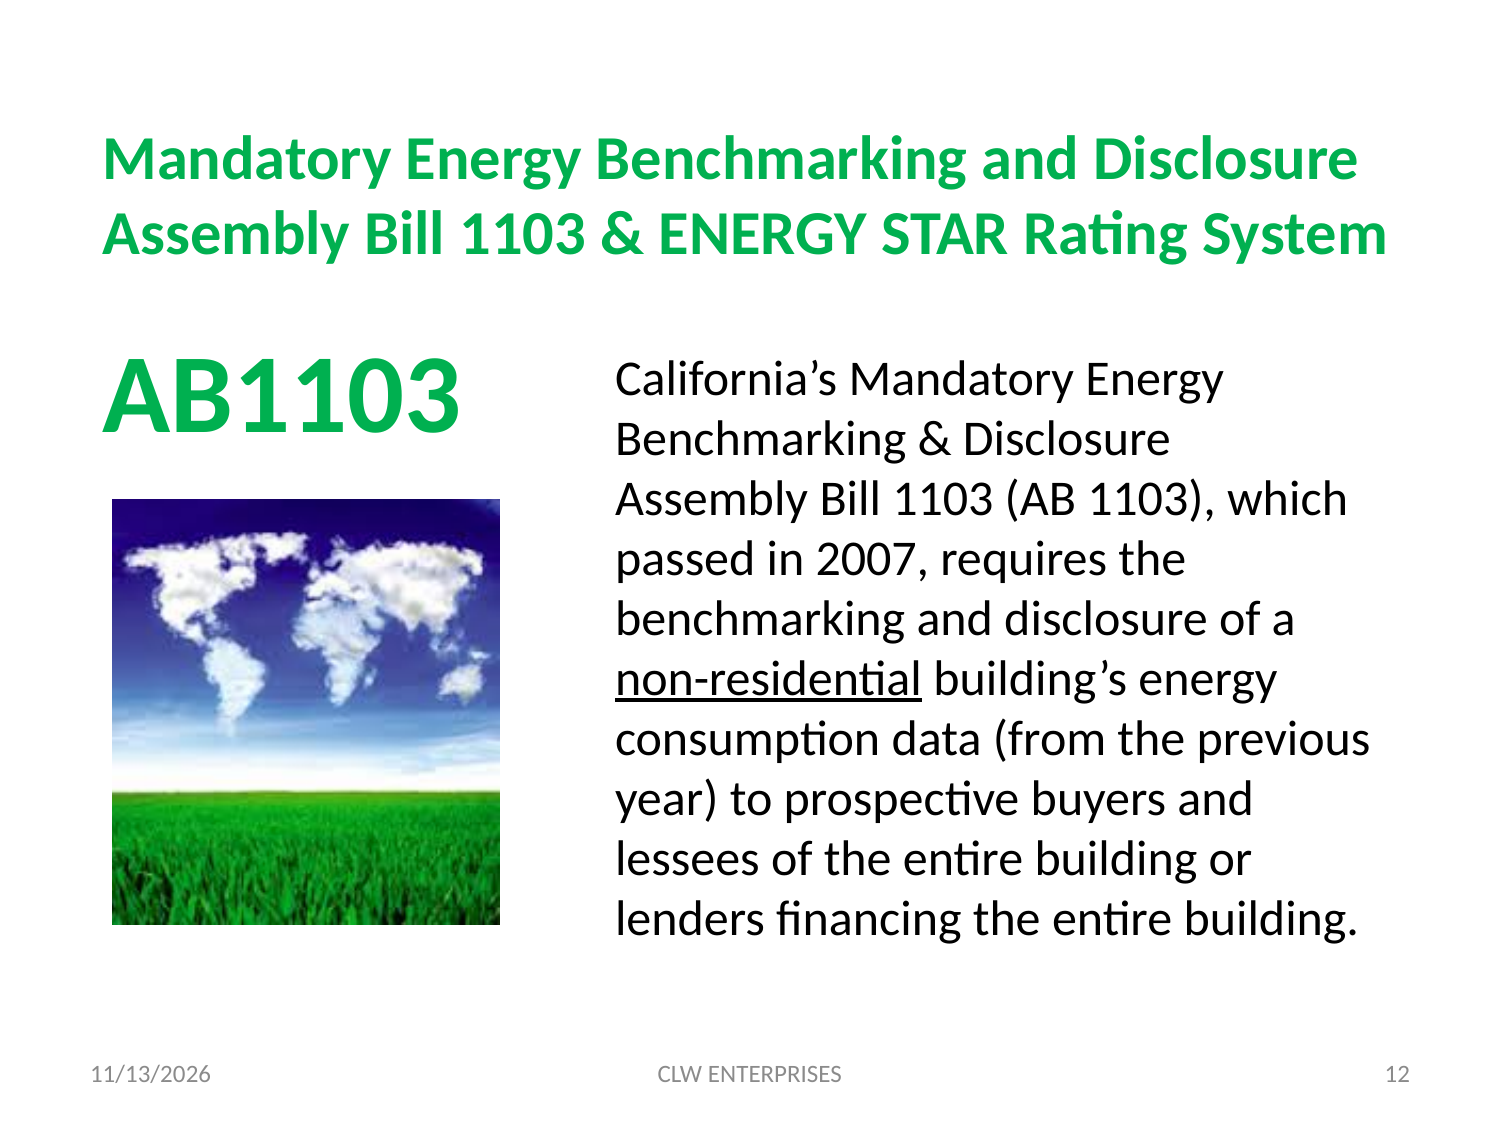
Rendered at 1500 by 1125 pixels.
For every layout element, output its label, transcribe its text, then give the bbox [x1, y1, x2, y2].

slide_number 12 [1074, 1042, 1425, 1103]
title Mandatory Energy Benchmarking and Disclosure Assembly Bill 1103 & ENERGY STAR Rating System [87, 44, 1450, 275]
footer CLW ENTERPRISES [512, 1042, 988, 1103]
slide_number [75, 1042, 425, 1103]
text_box AB1103 [87, 312, 550, 463]
list California’s Mandatory Energy Benchmarking & Disclosure Assembly Bill 1103 (AB 1103), which passed in 2007, requires the benchmarking and disclosure of a non-residential building’s energy consumption data (from the previous year) to prospective buyers and lessees of the entire building or lenders financing the entire building. [600, 337, 1388, 1075]
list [112, 499, 500, 926]
